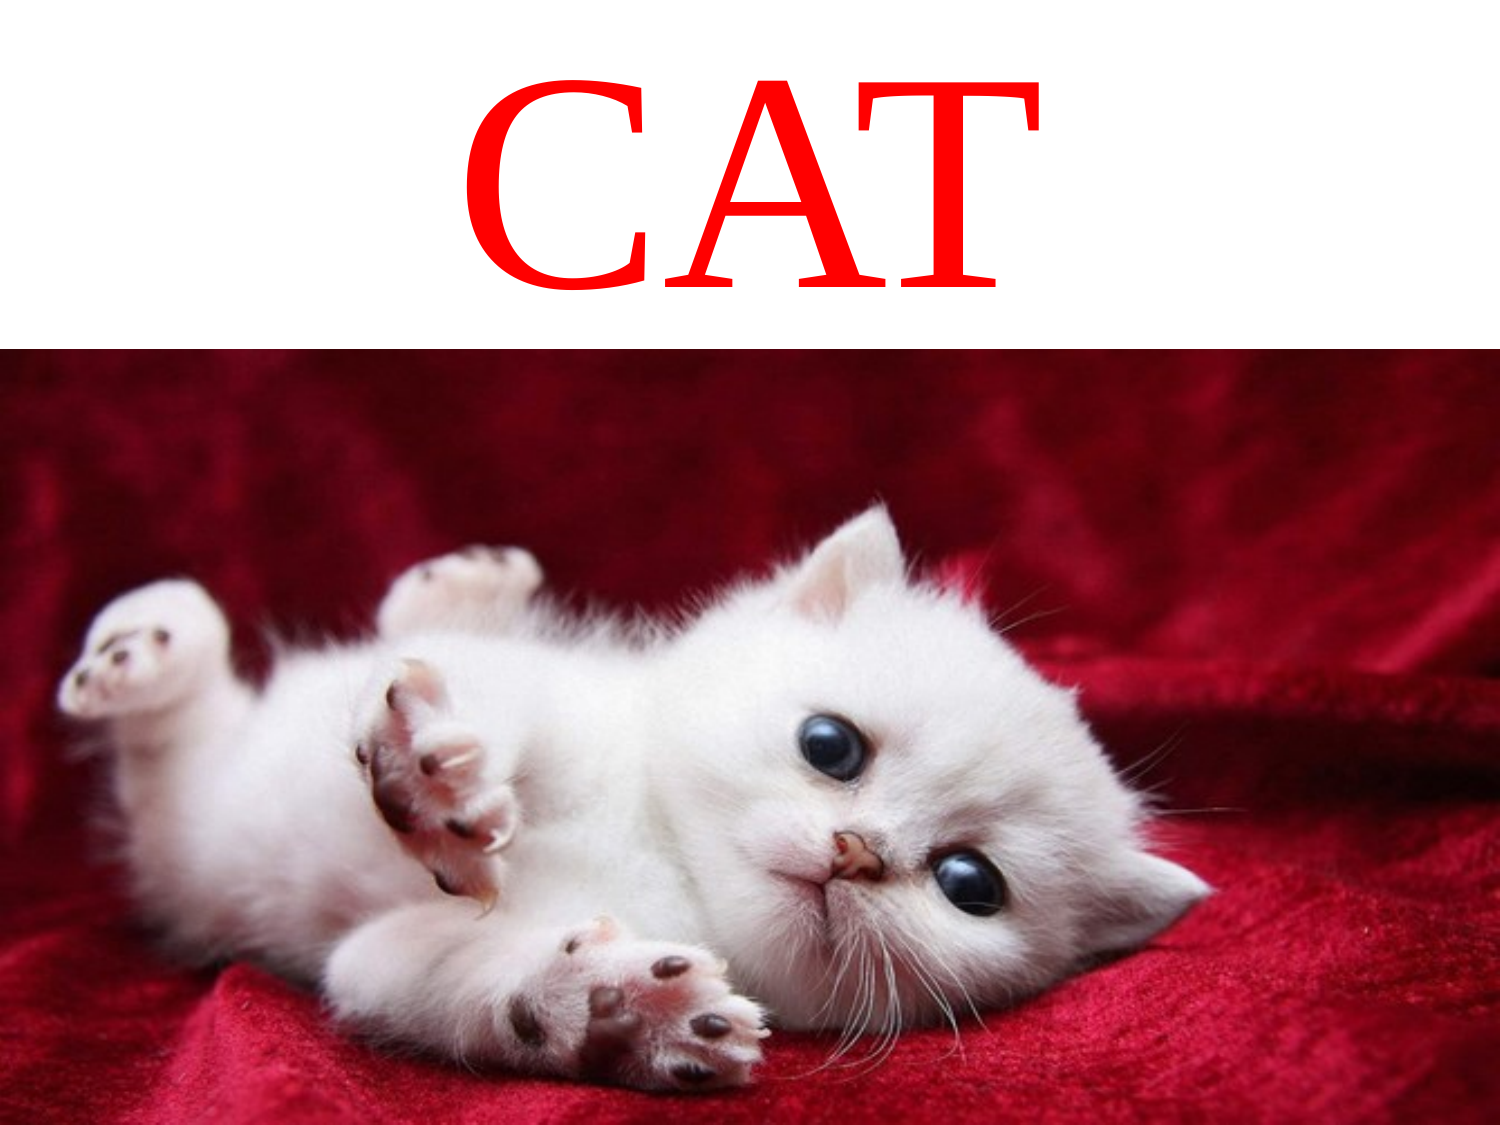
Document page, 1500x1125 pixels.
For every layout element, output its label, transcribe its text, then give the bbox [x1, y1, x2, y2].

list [0, 349, 1500, 1125]
title CAT [0, 0, 1500, 325]
